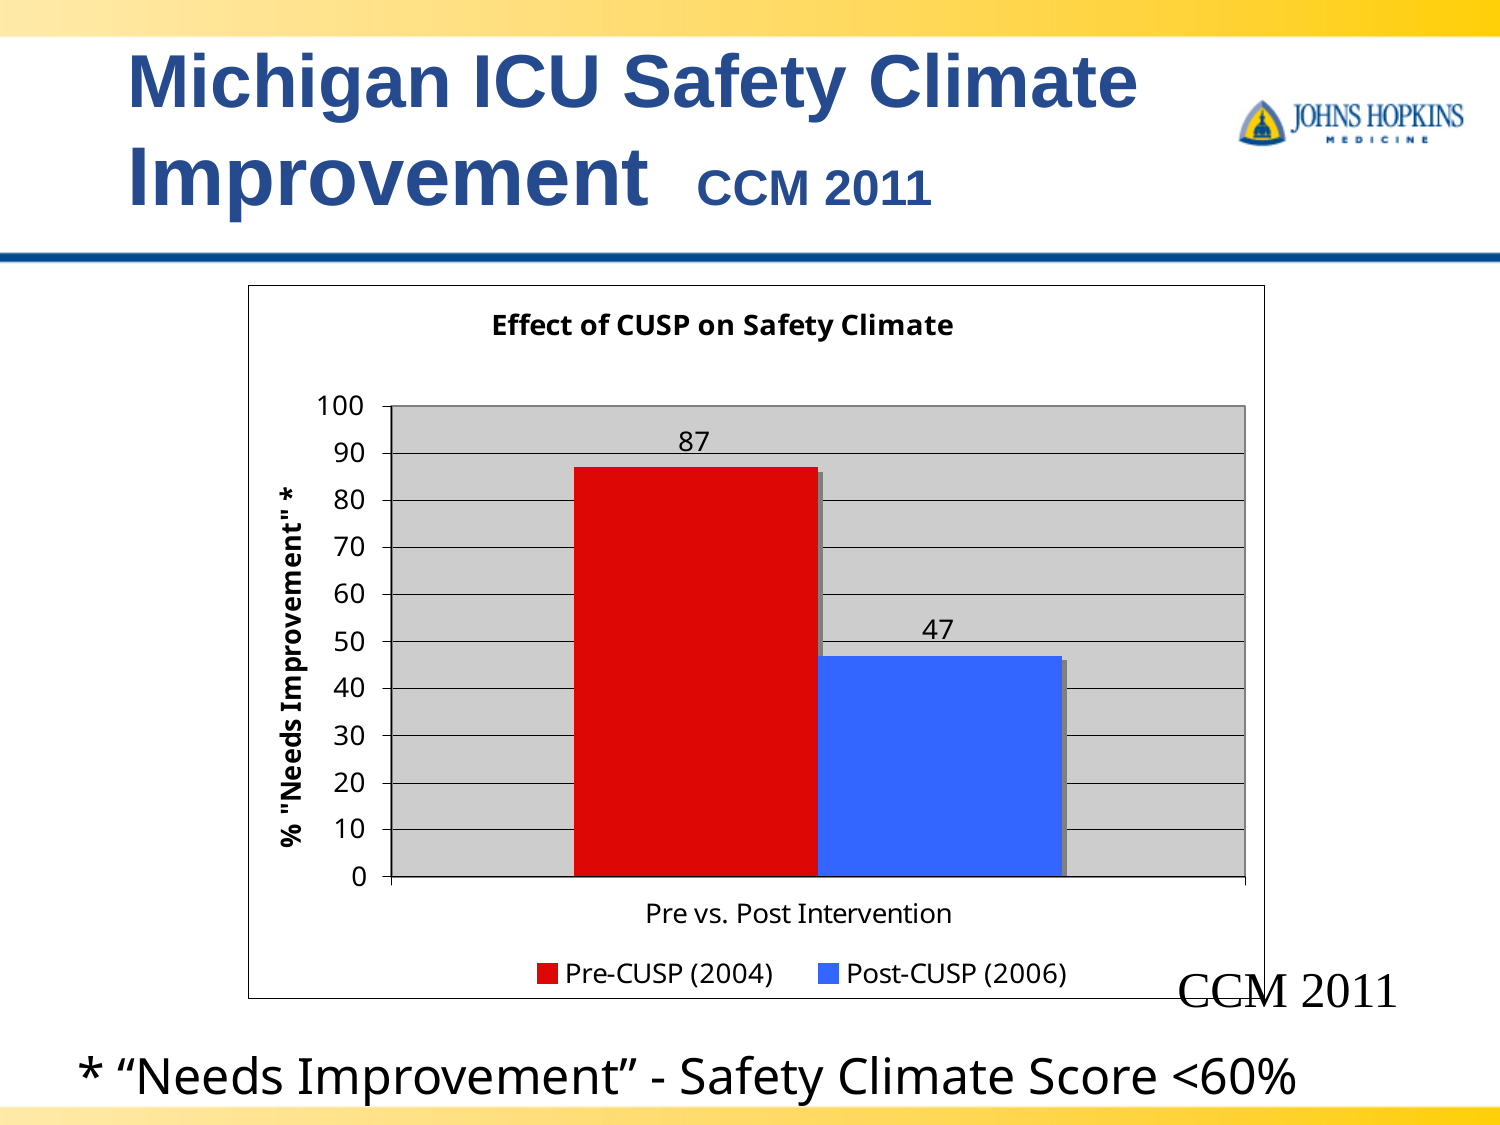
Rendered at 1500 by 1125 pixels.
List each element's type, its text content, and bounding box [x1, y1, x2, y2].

text_box CCM 2011 [1162, 949, 1500, 1025]
text_box * “Needs Improvement” - Safety Climate Score <60% [62, 1037, 1375, 1113]
title Michigan ICU Safety Climate Improvement CCM 2011 [112, 24, 1388, 163]
picture [0, 0, 1500, 1125]
